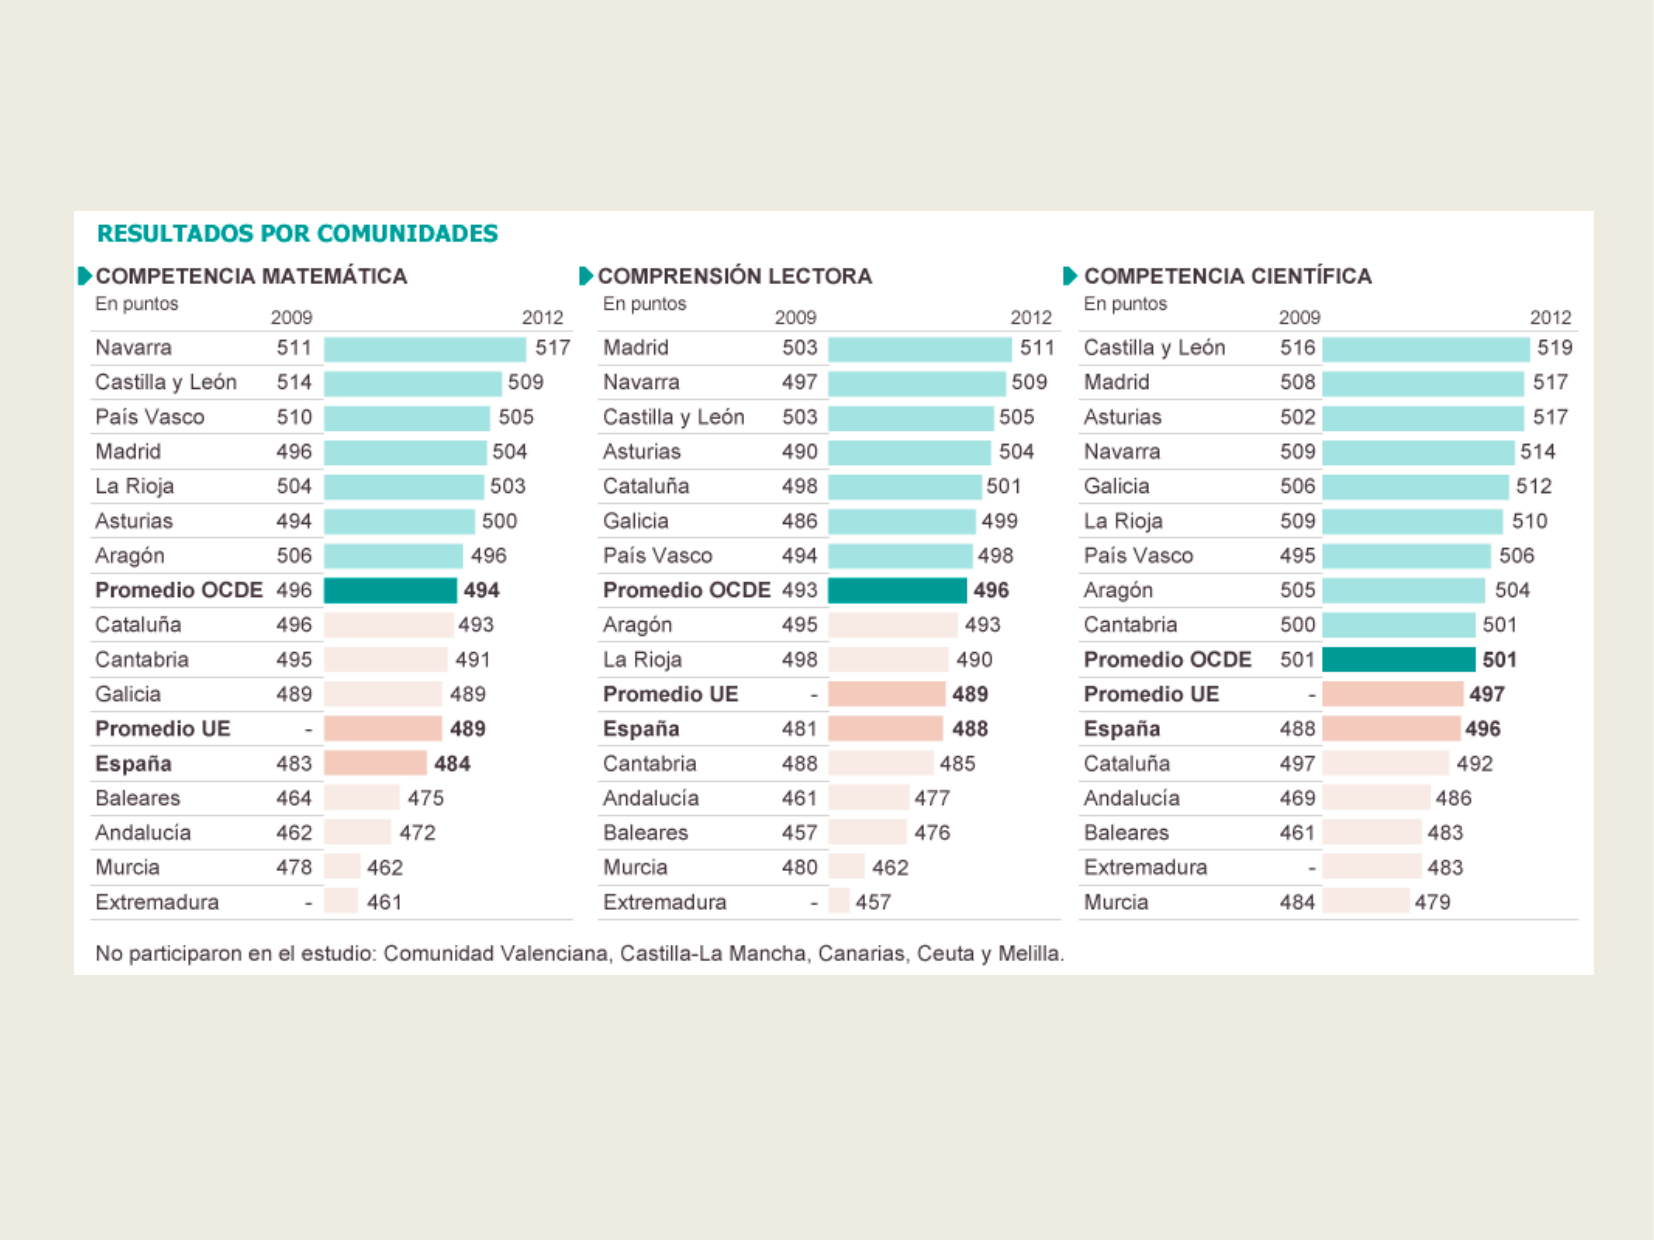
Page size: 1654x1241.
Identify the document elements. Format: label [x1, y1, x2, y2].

picture [74, 211, 1595, 975]
